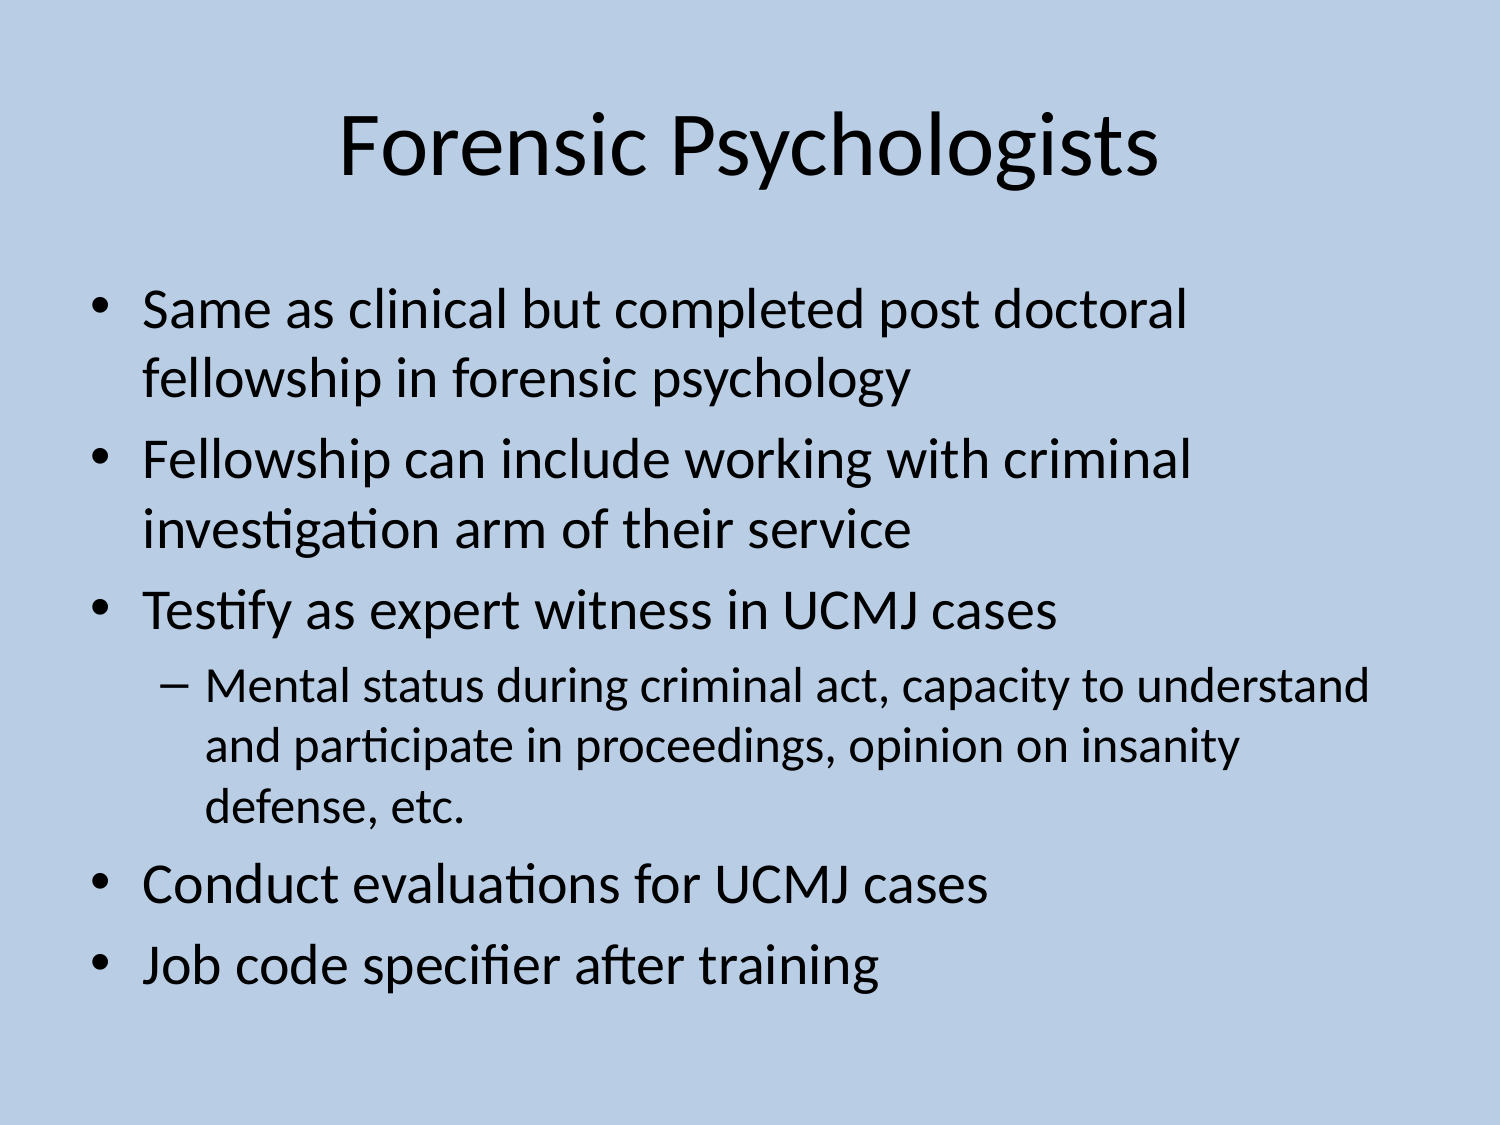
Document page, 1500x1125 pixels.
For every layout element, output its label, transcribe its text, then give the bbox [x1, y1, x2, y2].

list Same as clinical but completed post doctoral fellowship in forensic psychology Fellowship can include working with criminal investigation arm of their service Testify as expert witness in UCMJ cases Mental status during criminal act, capacity to understand and participate in proceedings, opinion on insanity defense, etc. Conduct evaluations for UCMJ cases Job code specifier after training [75, 262, 1425, 1005]
title Forensic Psychologists [75, 45, 1425, 233]
